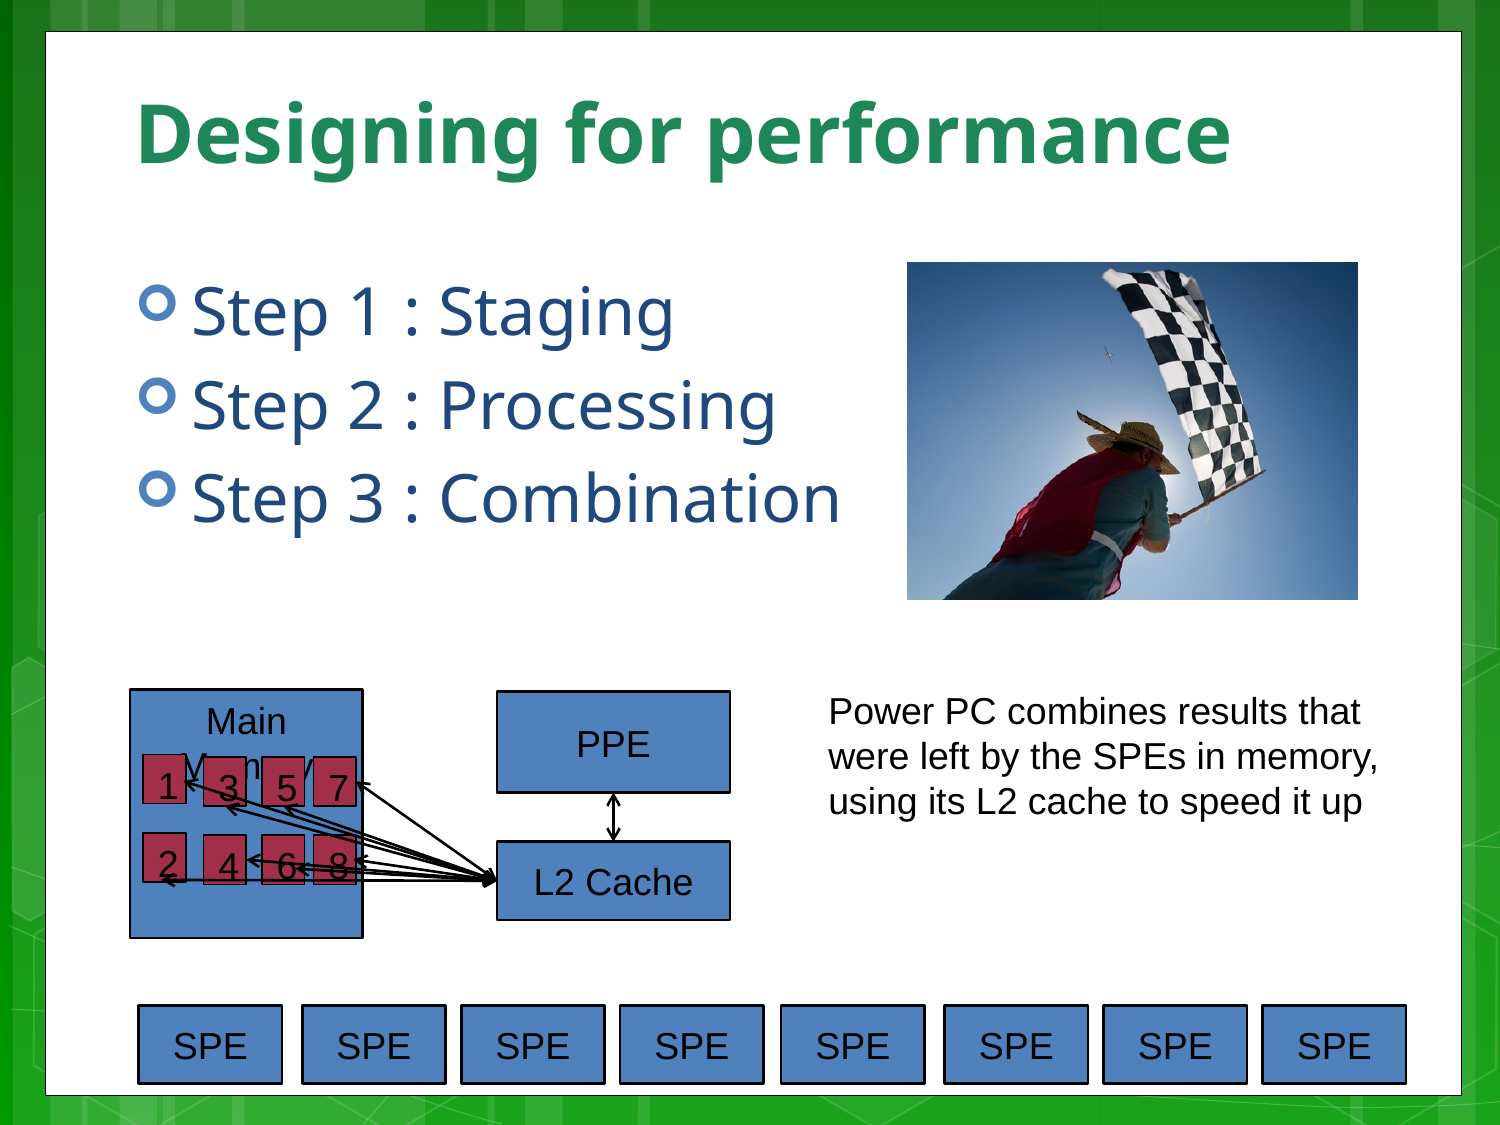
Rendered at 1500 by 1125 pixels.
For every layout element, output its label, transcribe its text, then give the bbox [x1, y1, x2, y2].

title Designing for performance [119, 73, 1383, 188]
text_box 1 [143, 754, 186, 804]
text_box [224, 805, 282, 878]
text_box SPE [138, 1005, 282, 1084]
text_box Power PC combines results that were left by the SPEs in memory, using its L2 cache to speed it up [813, 679, 1395, 830]
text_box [295, 868, 348, 882]
text_box SPE [1262, 1005, 1406, 1084]
text_box SPE [1103, 1005, 1248, 1084]
text_box SPE [302, 1005, 446, 1084]
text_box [183, 780, 498, 878]
text_box 5 [261, 756, 305, 779]
text_box Main Memory [129, 689, 363, 938]
list Step 1 : Staging Step 2 : Processing Step 3 : Combination [119, 261, 1383, 1004]
text_box SPE [461, 1005, 605, 1084]
text_box SPE [620, 1005, 764, 1084]
text_box SPE [781, 1005, 925, 1084]
text_box 7 [313, 756, 356, 779]
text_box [353, 859, 498, 882]
text_box SPE [944, 1005, 1088, 1084]
text_box L2 Cache [497, 841, 730, 920]
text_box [246, 859, 352, 882]
picture [907, 262, 1358, 601]
text_box PPE [497, 691, 730, 793]
text_box 2 [143, 832, 177, 882]
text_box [283, 805, 498, 857]
text_box 3 [203, 756, 247, 779]
